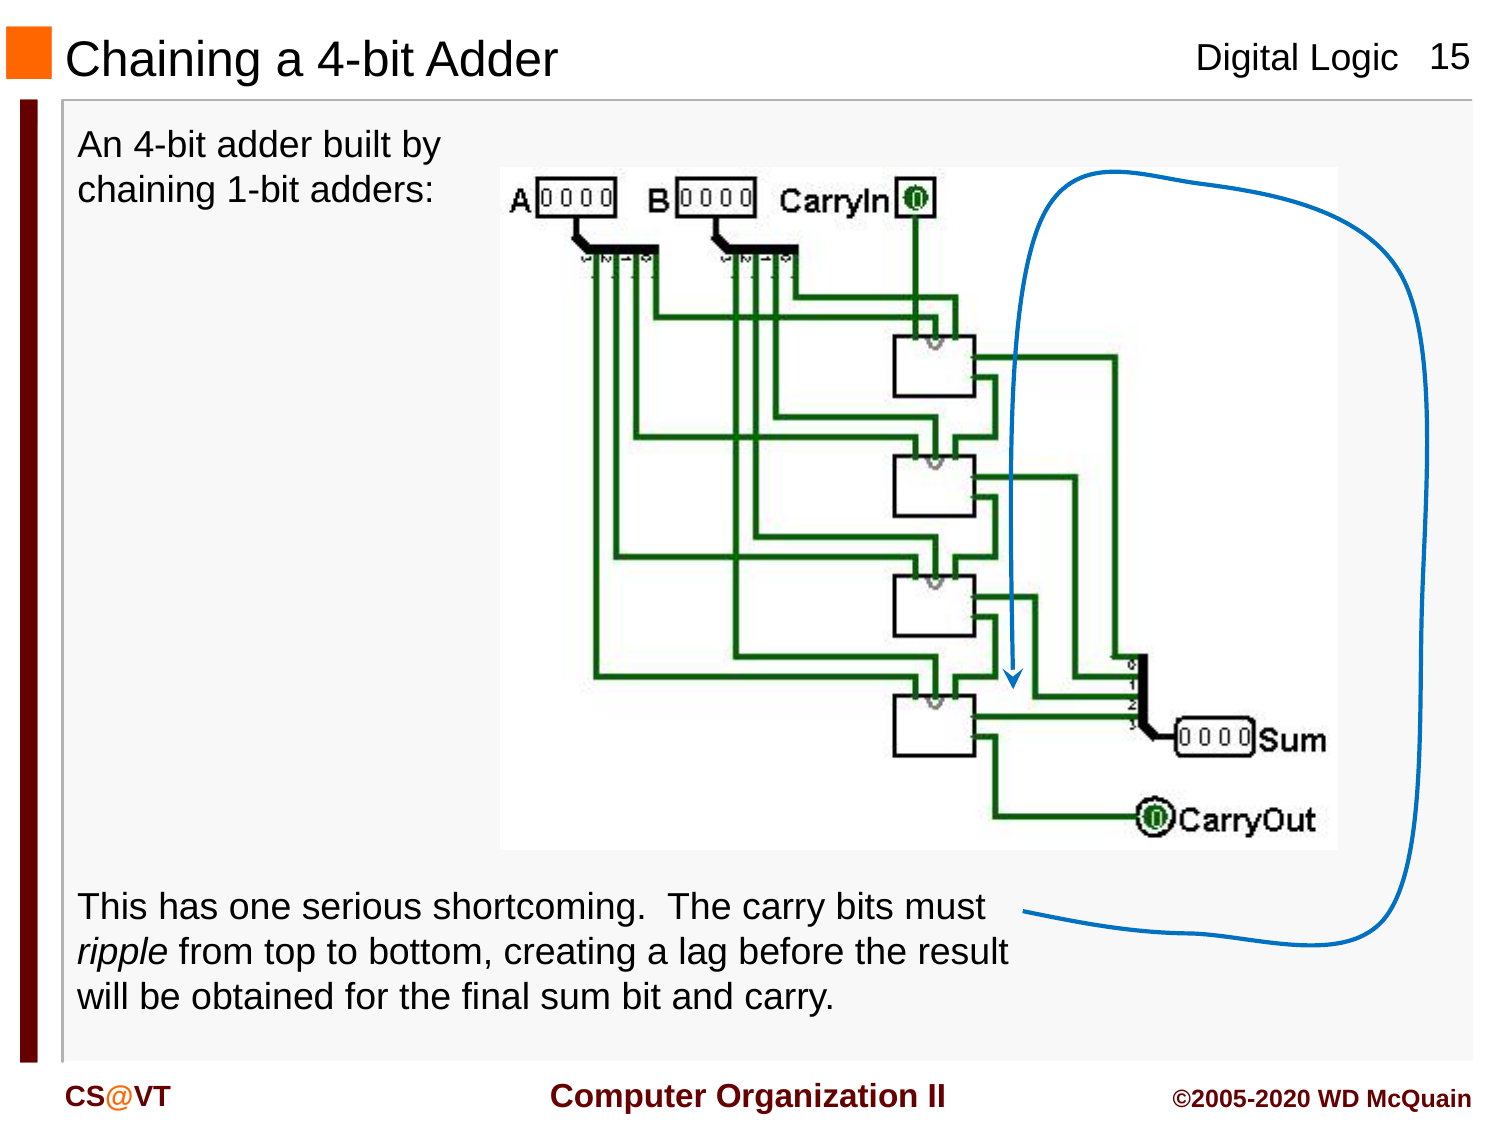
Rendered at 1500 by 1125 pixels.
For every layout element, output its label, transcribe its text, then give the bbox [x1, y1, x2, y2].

text_box [1020, 220, 1428, 946]
text_box This has one serious shortcoming. The carry bits must ripple from top to bottom, creating a lag before the result will be obtained for the final sum bit and carry. [62, 874, 1025, 1025]
text_box An 4-bit adder built by chaining 1-bit adders: [62, 112, 538, 218]
picture [499, 167, 1339, 851]
title Chaining a 4-bit Adder [50, 28, 1000, 85]
